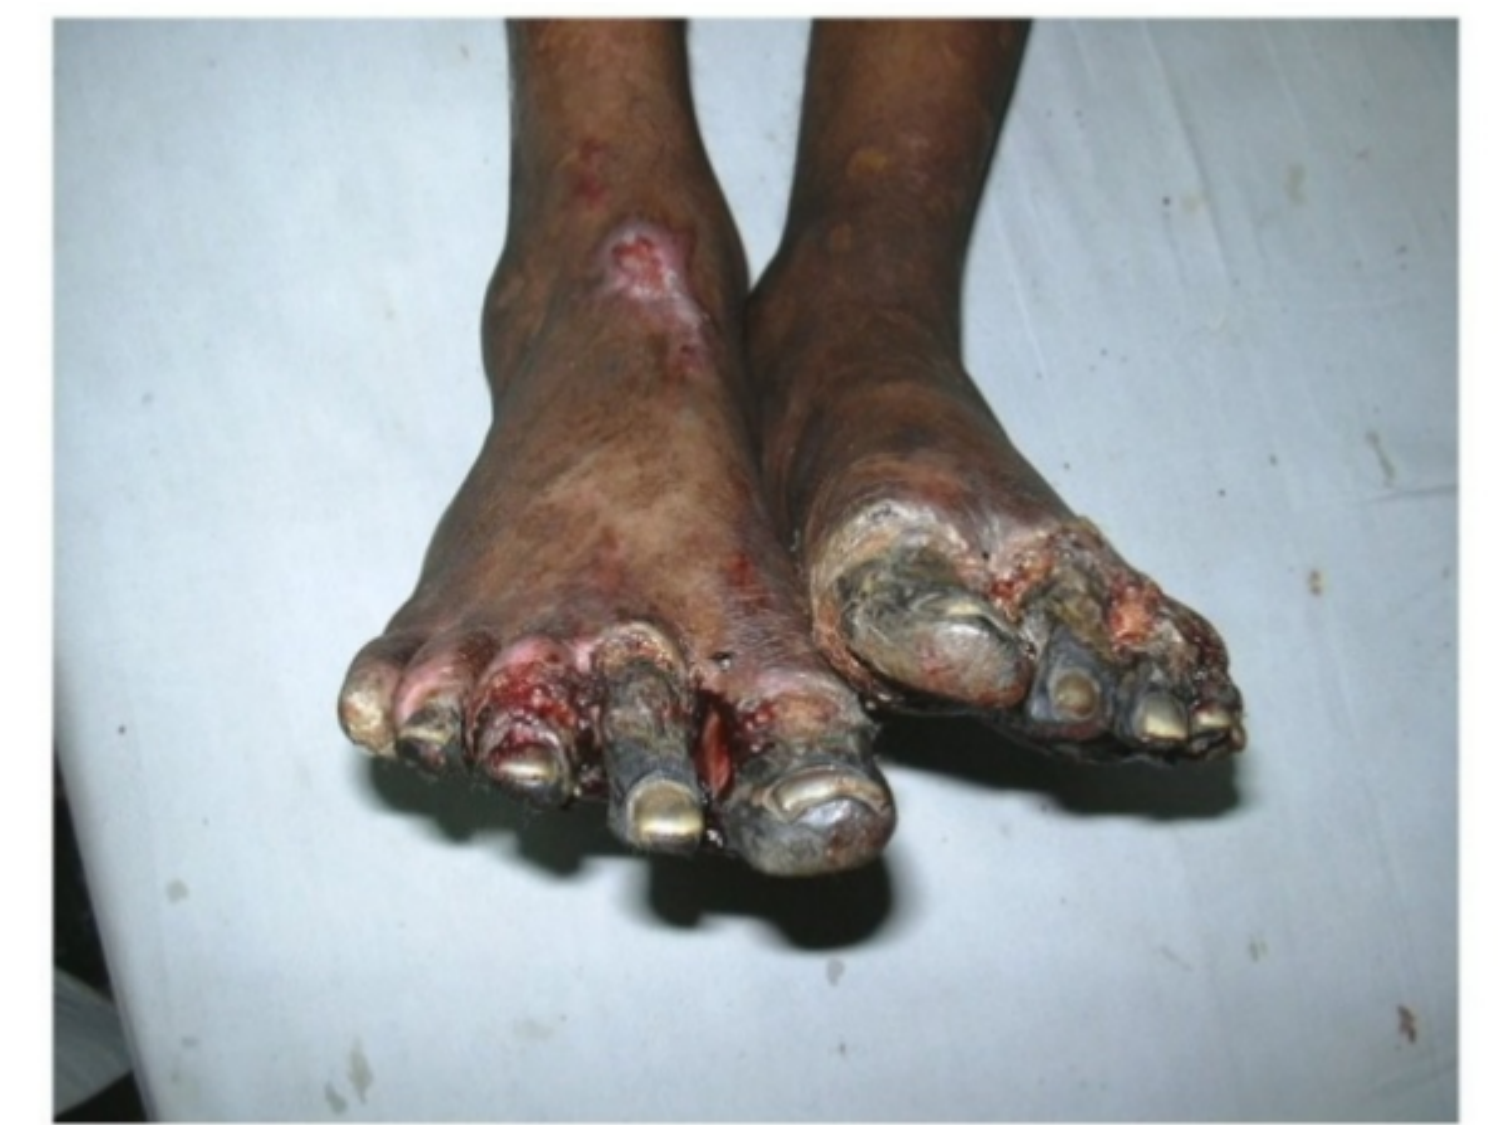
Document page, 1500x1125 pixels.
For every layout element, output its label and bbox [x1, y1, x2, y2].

list [0, 1, 1500, 1125]
